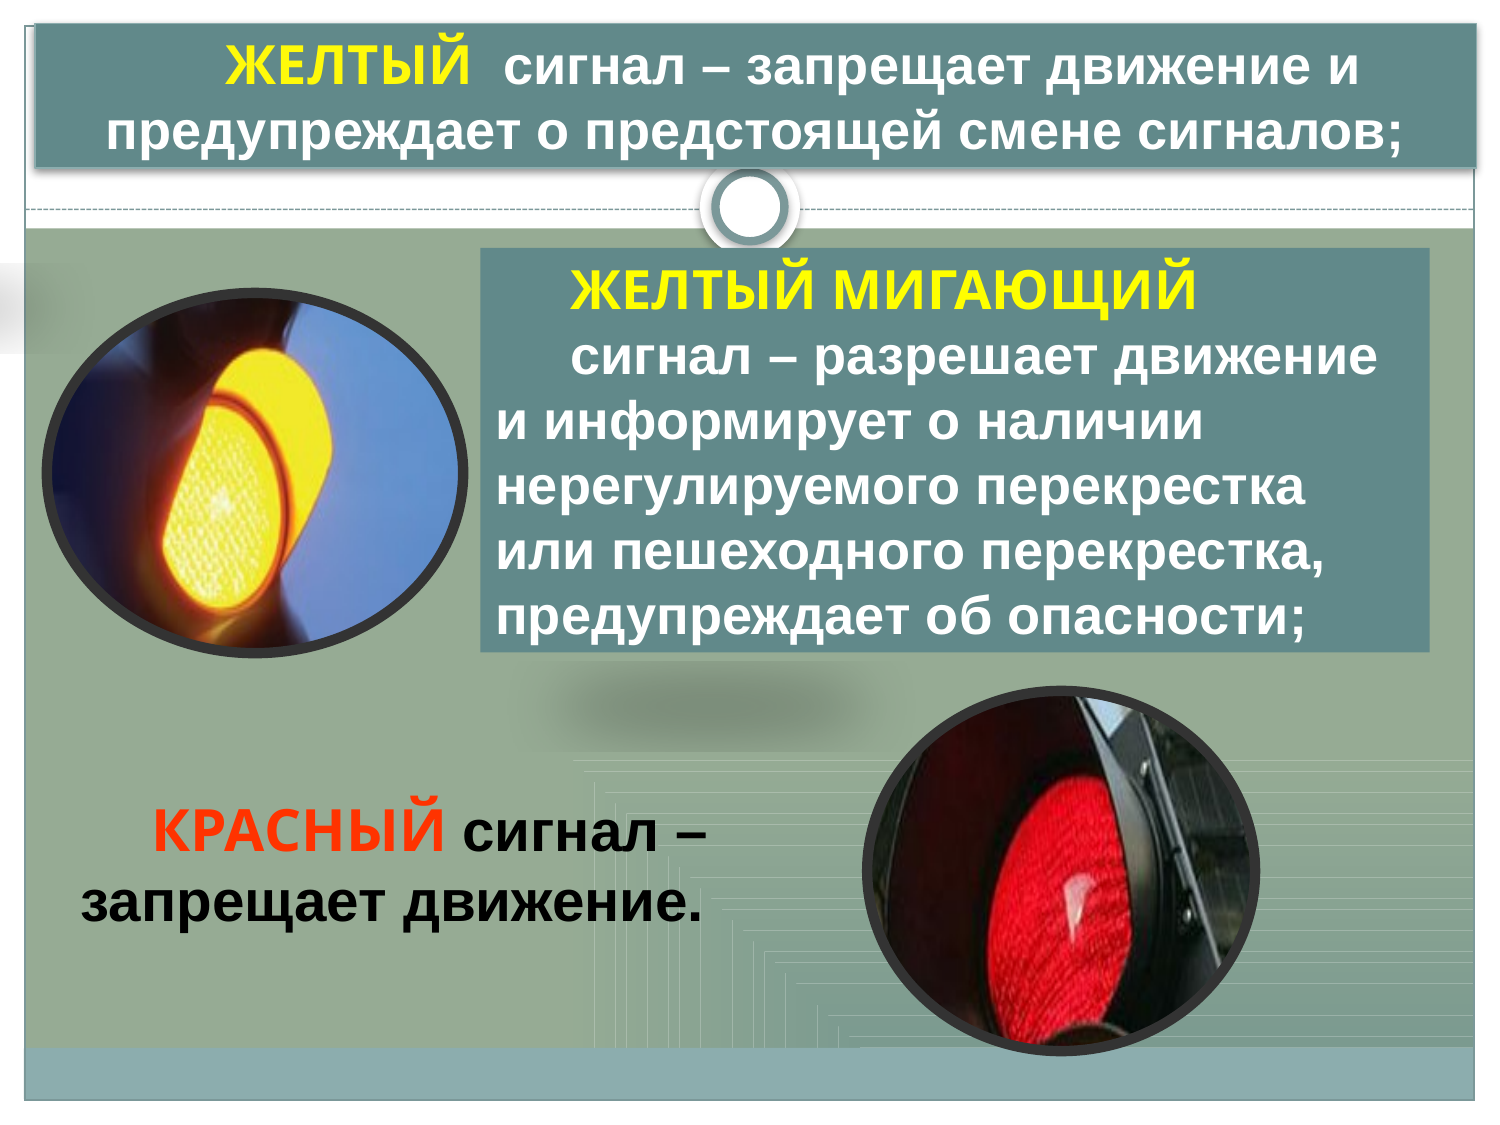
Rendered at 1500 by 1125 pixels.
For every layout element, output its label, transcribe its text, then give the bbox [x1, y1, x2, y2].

text_box ЖЕЛТЫЙ сигнал – запрещает движение и предупреждает о предстоящей смене сигналов; [34, 23, 1477, 169]
text_box КРАСНЫЙ сигнал – запрещает движение. [23, 786, 762, 934]
picture [866, 690, 1256, 1052]
picture [46, 292, 464, 654]
text_box ЖЕЛТЫЙ МИГАЮЩИЙ сигнал – разрешает движение и информирует о наличии нерегулируемого перекрестка или пешеходного перекрестка, предупреждает об опасности; [480, 247, 1430, 653]
